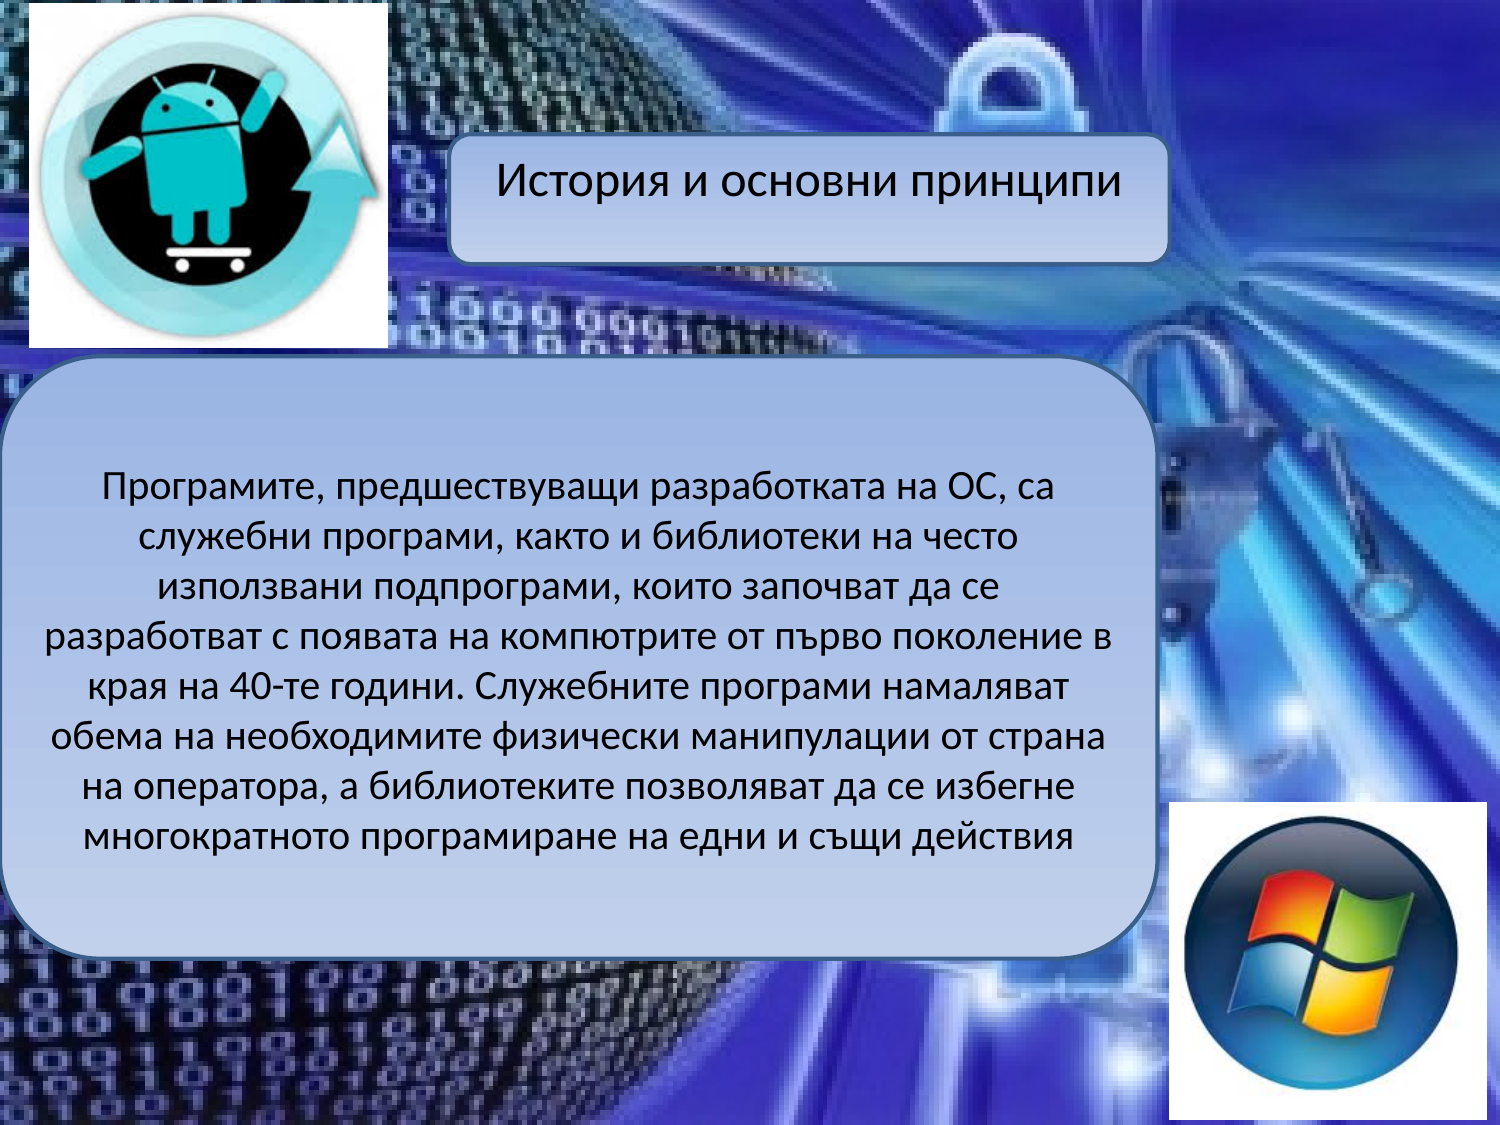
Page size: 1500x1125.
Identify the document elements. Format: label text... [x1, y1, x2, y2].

text_box Програмите, предшествуващи разработката на ОС, са служебни програми, както и библиотеки на често използвани подпрограми, които започват да се разработват с появата на компютрите от първо поколение в края на 40-те години. Служебните програми намаляват обема на необходимите физически манипулации от страна на оператора, а библиотеките позволяват да се избегне многократното програмиране на едни и същи действия [0, 354, 1160, 961]
picture [0, 0, 1500, 1125]
text_box История и основни принципи [446, 132, 1172, 267]
